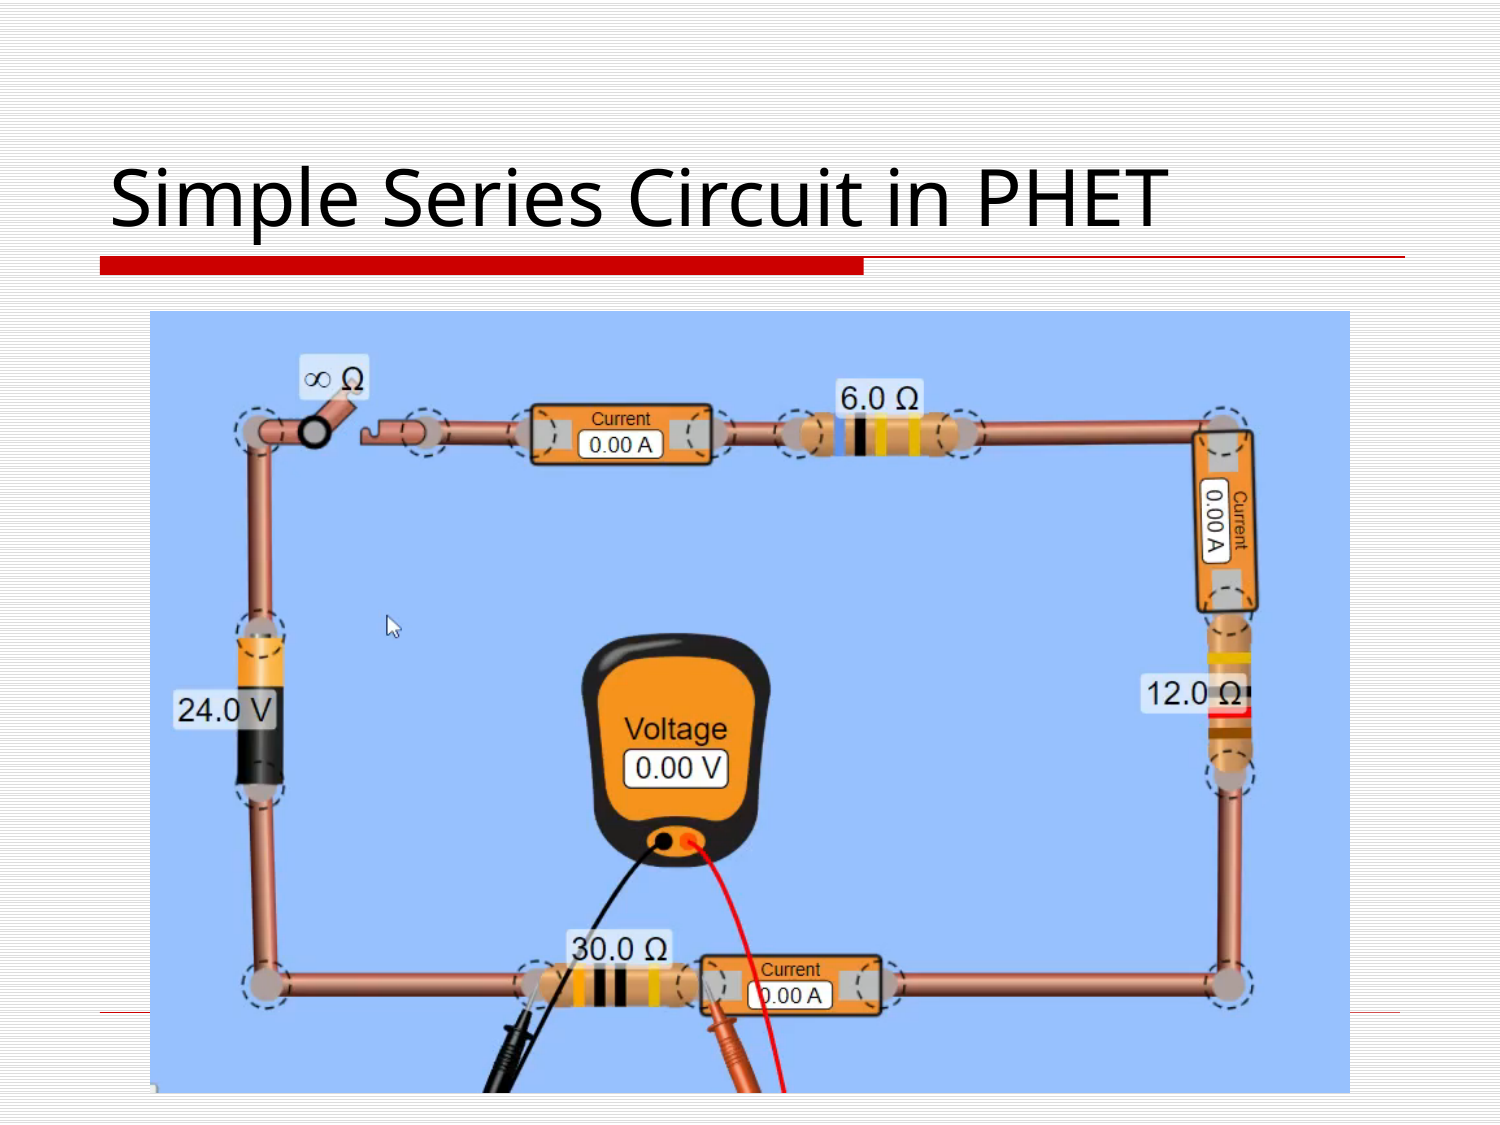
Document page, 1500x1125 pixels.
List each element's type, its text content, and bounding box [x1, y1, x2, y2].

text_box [149, 310, 1351, 1094]
title Simple Series Circuit in PHET [94, 50, 1407, 250]
